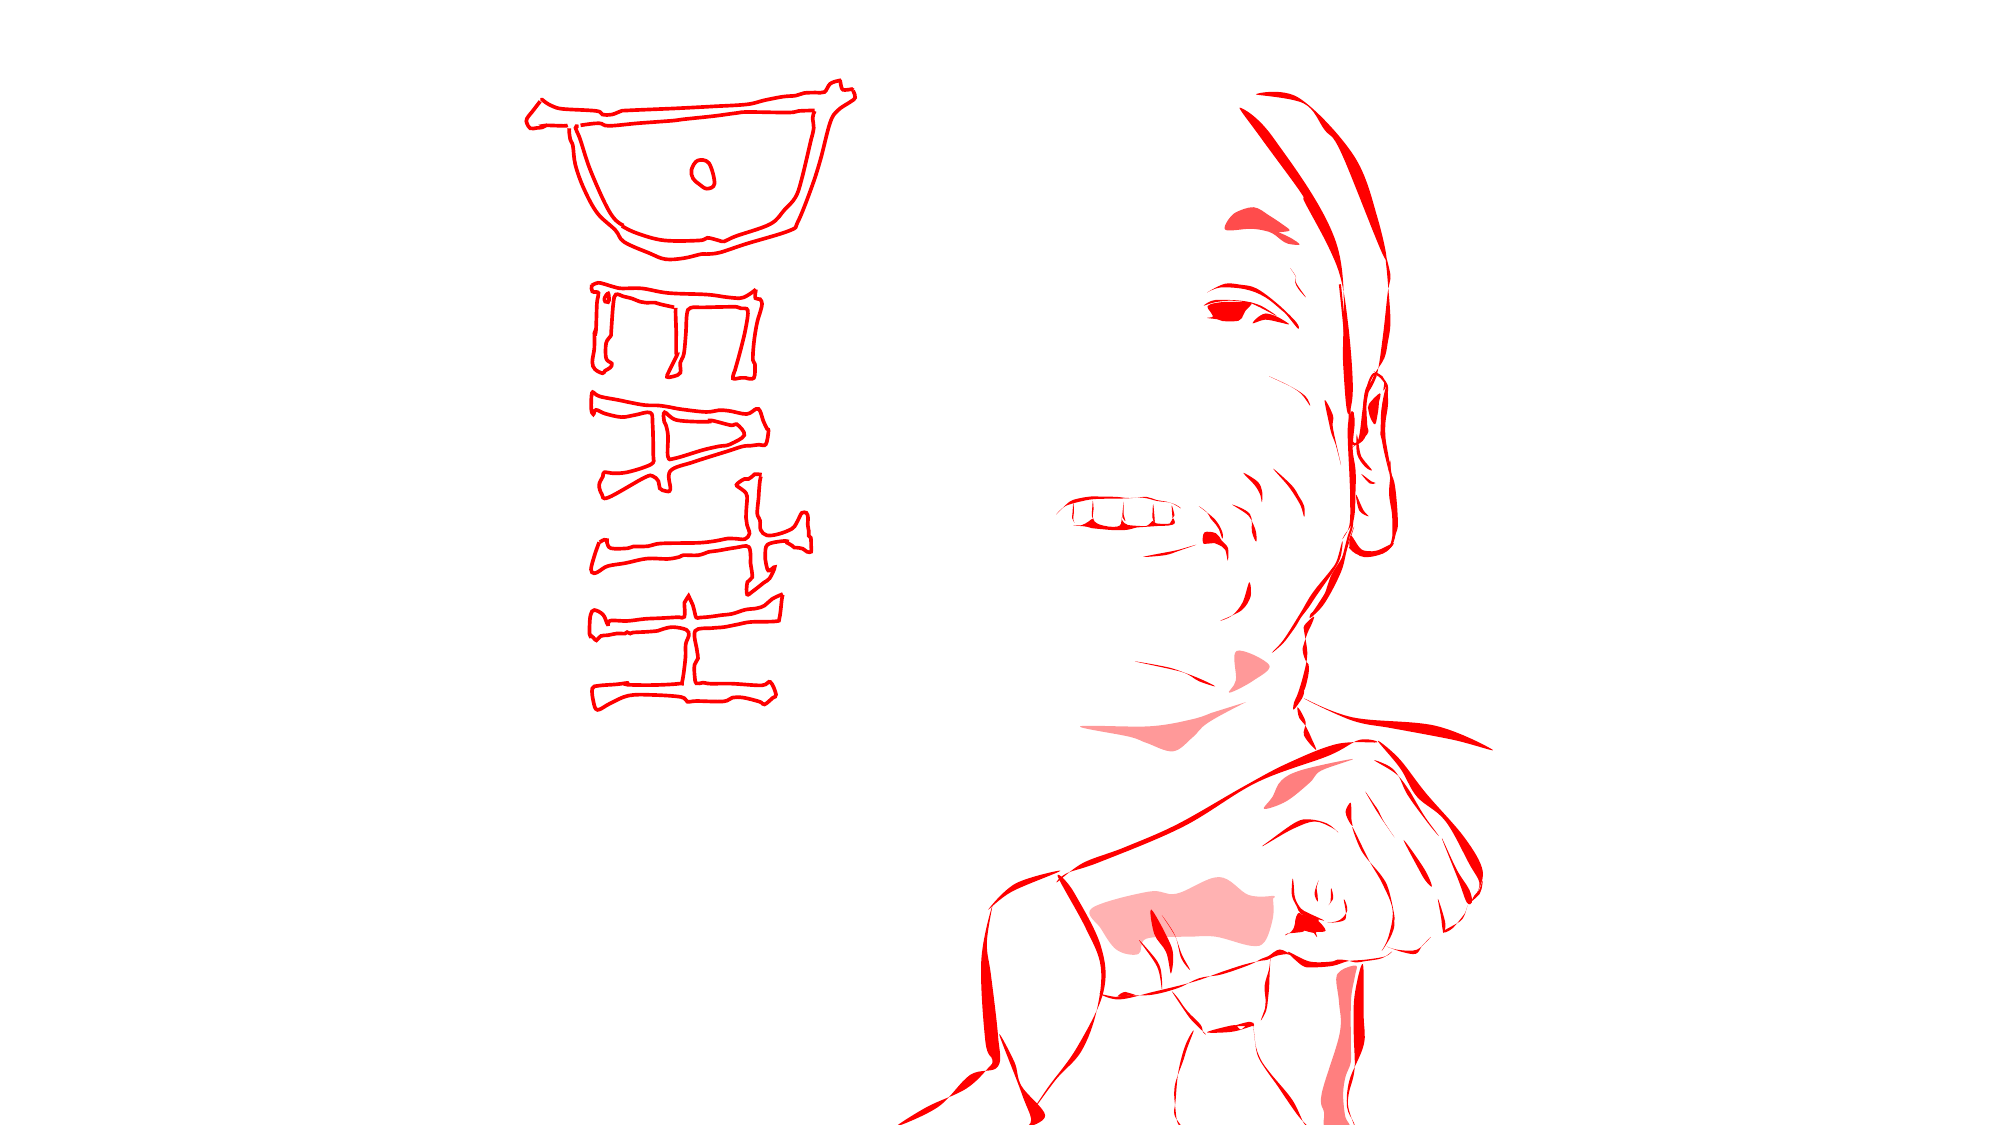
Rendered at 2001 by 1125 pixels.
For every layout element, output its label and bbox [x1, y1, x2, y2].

text_box [438, 217, 1069, 623]
text_box [1482, 742, 1495, 752]
text_box [413, 192, 1044, 598]
picture [415, 0, 1482, 1125]
